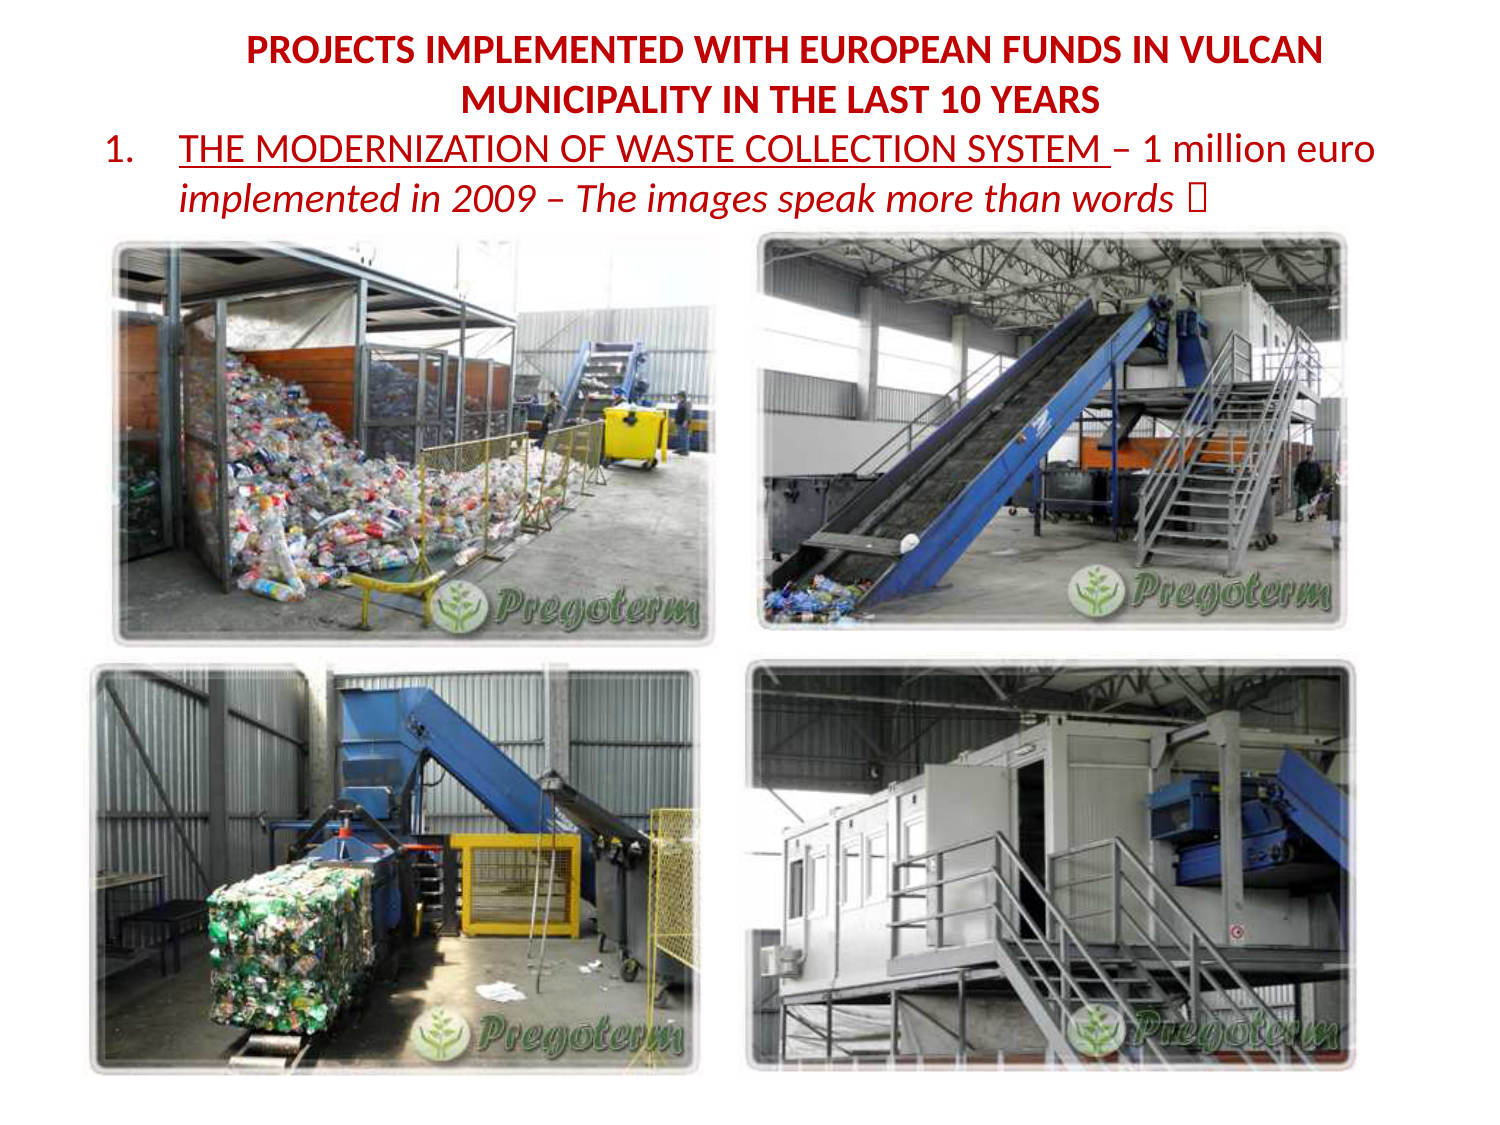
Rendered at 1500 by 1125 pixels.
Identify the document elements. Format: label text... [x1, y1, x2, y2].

picture [105, 234, 719, 651]
picture [81, 655, 704, 1079]
picture [738, 652, 1360, 1075]
title PROJECTS IMPLEMENTED WITH EUROPEAN FUNDS IN VULCAN MUNICIPALITY IN THE LAST 10 YEARS [135, 19, 1436, 126]
list THE MODERNIZATION OF WASTE COLLECTION SYSTEM – 1 million euro implemented in 2009 – The images speak more than words  [88, 113, 1425, 1005]
picture [749, 225, 1350, 633]
